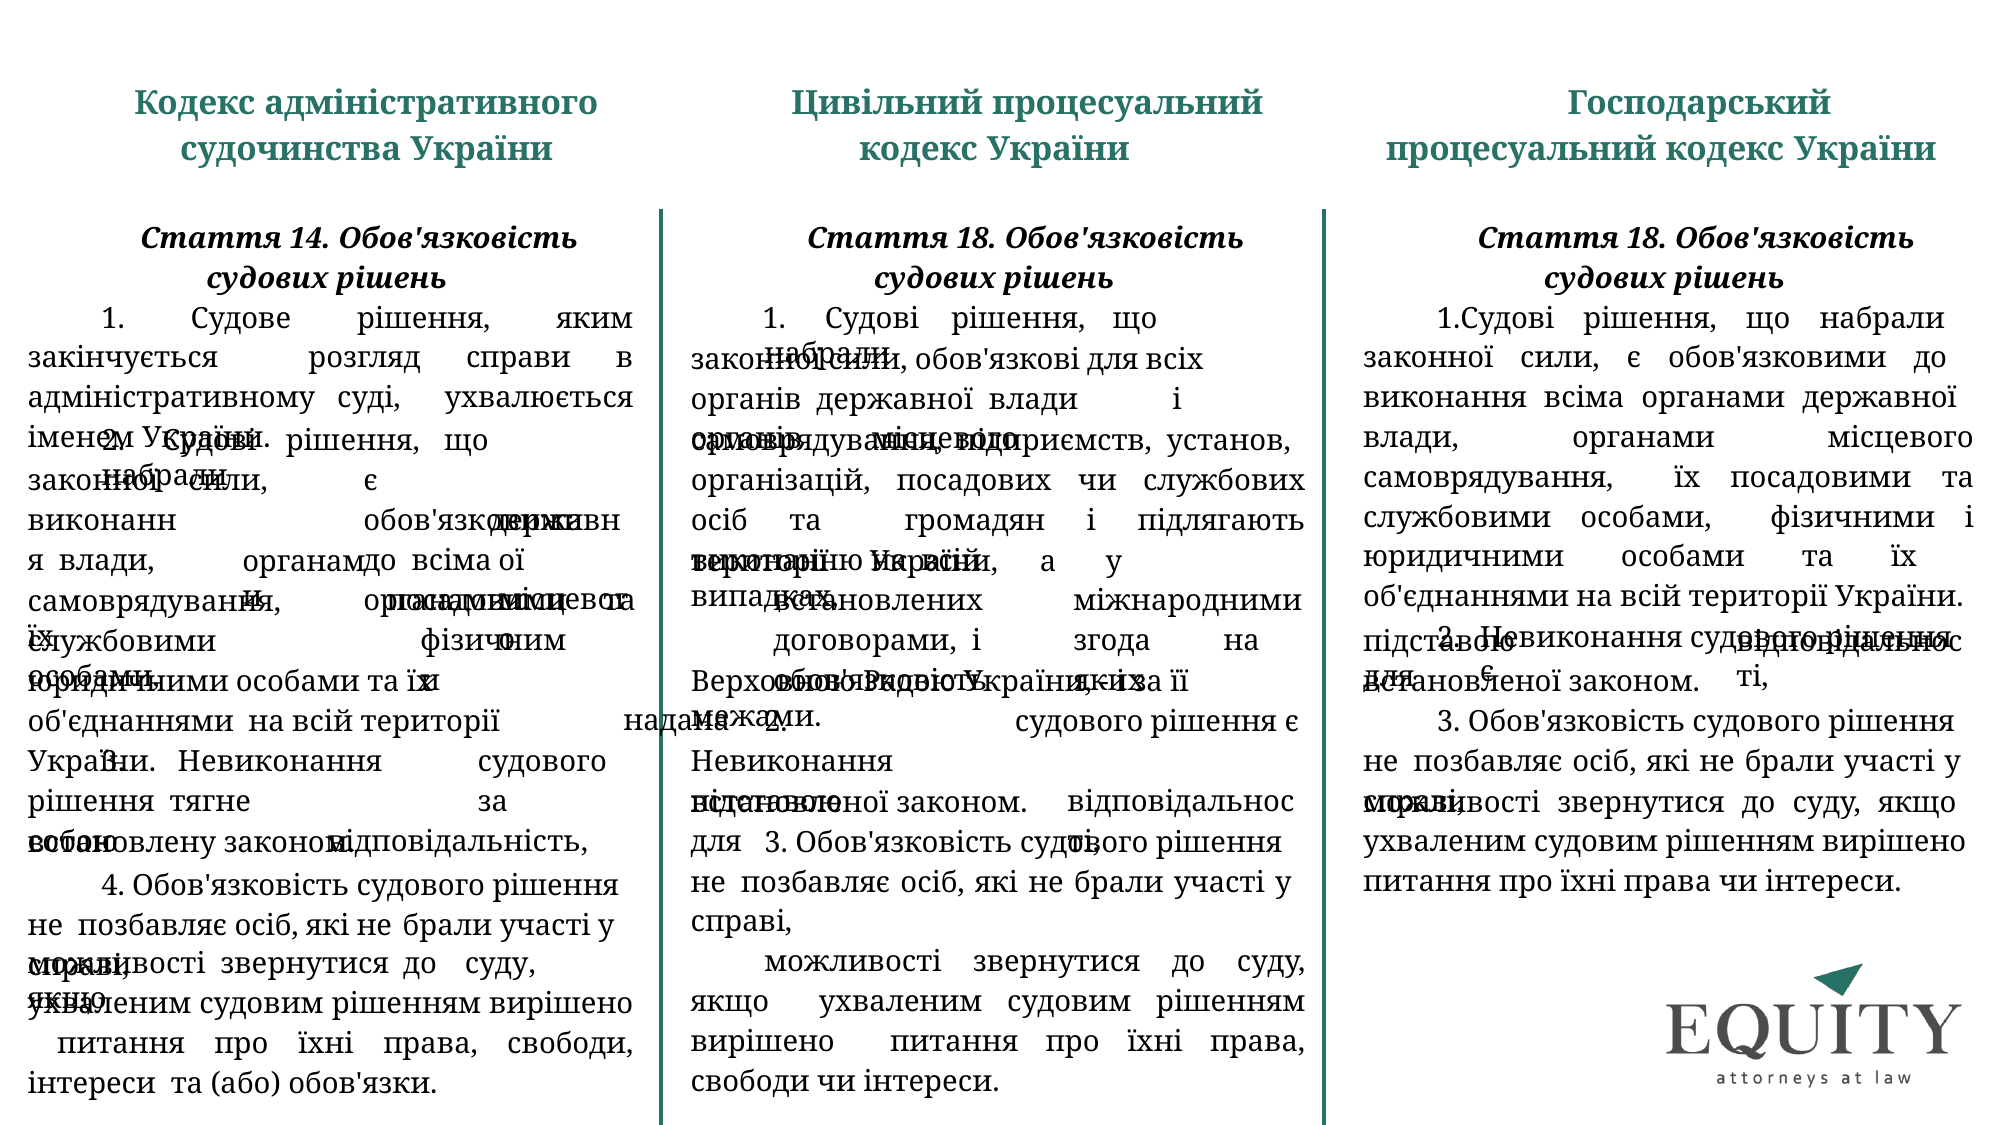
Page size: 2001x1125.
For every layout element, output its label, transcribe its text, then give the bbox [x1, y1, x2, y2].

text_box встановленої законом. 3. Обов'язковість судового рішення не позбавляє осіб, які не брали участі у справі, можливості звернутися до суду, якщо ухваленим судовим рішенням вирішено питання про їхні права, свободи чи інтереси. [688, 776, 1307, 1097]
text_box Стаття 18. Обов'язковість судових рішень 1. Судові рішення, що набрали [762, 212, 1306, 333]
text_box законної виконання влади, [25, 453, 179, 577]
text_box 2. Невиконання підставою для [688, 695, 998, 776]
text_box органами [240, 539, 375, 612]
text_box підставою для [1361, 620, 1646, 655]
text_box державної місцевого [488, 494, 635, 655]
text_box Цивільний процесуальний кодекс України [789, 73, 1279, 168]
text_box [1627, 916, 2000, 1125]
text_box території України, а у випадках, [688, 539, 1307, 574]
text_box можливості звернутися до суду, якщо ухваленим судовим рішенням вирішено питання про їхні права чи інтереси. [1361, 776, 1975, 898]
text_box встановлену законом. 4. Обов'язковість судового рішення не позбавляє осіб, які не брали участі у справі, [25, 816, 634, 942]
text_box посадовими фізичними [384, 574, 576, 655]
text_box 3. Невиконання судового рішення тягне за собою відповідальність, [25, 735, 634, 816]
text_box встановленої законом. 3. Обов'язковість судового рішення не позбавляє осіб, які не брали участі у справі, [1360, 655, 1975, 817]
text_box сили, є обов'язковими до всіма органами [186, 453, 634, 617]
text_box службовими особами, [25, 620, 373, 655]
text_box Стаття 14. Обов'язковість судових рішень 1. Судове рішення, яким закінчується розгляд справи в адміністративному суді, ухвалюється іменем України. [25, 212, 635, 454]
text_box Господарський процесуальний кодекс України [1384, 73, 1952, 168]
text_box ухваленим судовим рішенням вирішено питання про їхні права, свободи, інтереси та (або) обов'язки. [25, 977, 635, 1099]
text_box можливості звернутися до суду, якщо [25, 942, 634, 977]
text_box самоврядування, підприємств, установ, організацій, посадових чи службових осіб та громадян і підлягають виконанню на всій [688, 413, 1307, 539]
text_box Верховною Радою України, - і за її межами. [688, 660, 1285, 733]
text_box законної сили, обов'язкові для всіх органів державної влади і органів місцевого [688, 333, 1307, 413]
text_box судового рішення є відповідальності, [1013, 695, 1307, 776]
text_box відповідальності, [1734, 620, 1975, 655]
text_box 2. Судові рішення, що набрали [99, 418, 634, 491]
text_box Стаття 18. Обов'язковість судових рішень Судові рішення, що набрали законної сили, є обов'язковими до виконання всіма органами державної влади, органами місцевого самоврядування, їх посадовими та службовими особами, фізичними і юридичними особами та їх об'єднаннями на всій території України. Невиконання судового рішення є [1361, 212, 1975, 655]
text_box самоврядування, їх [25, 579, 337, 620]
text_box юридичними особами та їх об'єднаннями на всій території України. [25, 655, 601, 735]
text_box Кодекс адміністративного судочинства України [128, 73, 605, 168]
text_box та встановлених міжнародними договорами, і згода на обов'язковість яких надана [601, 574, 1307, 737]
